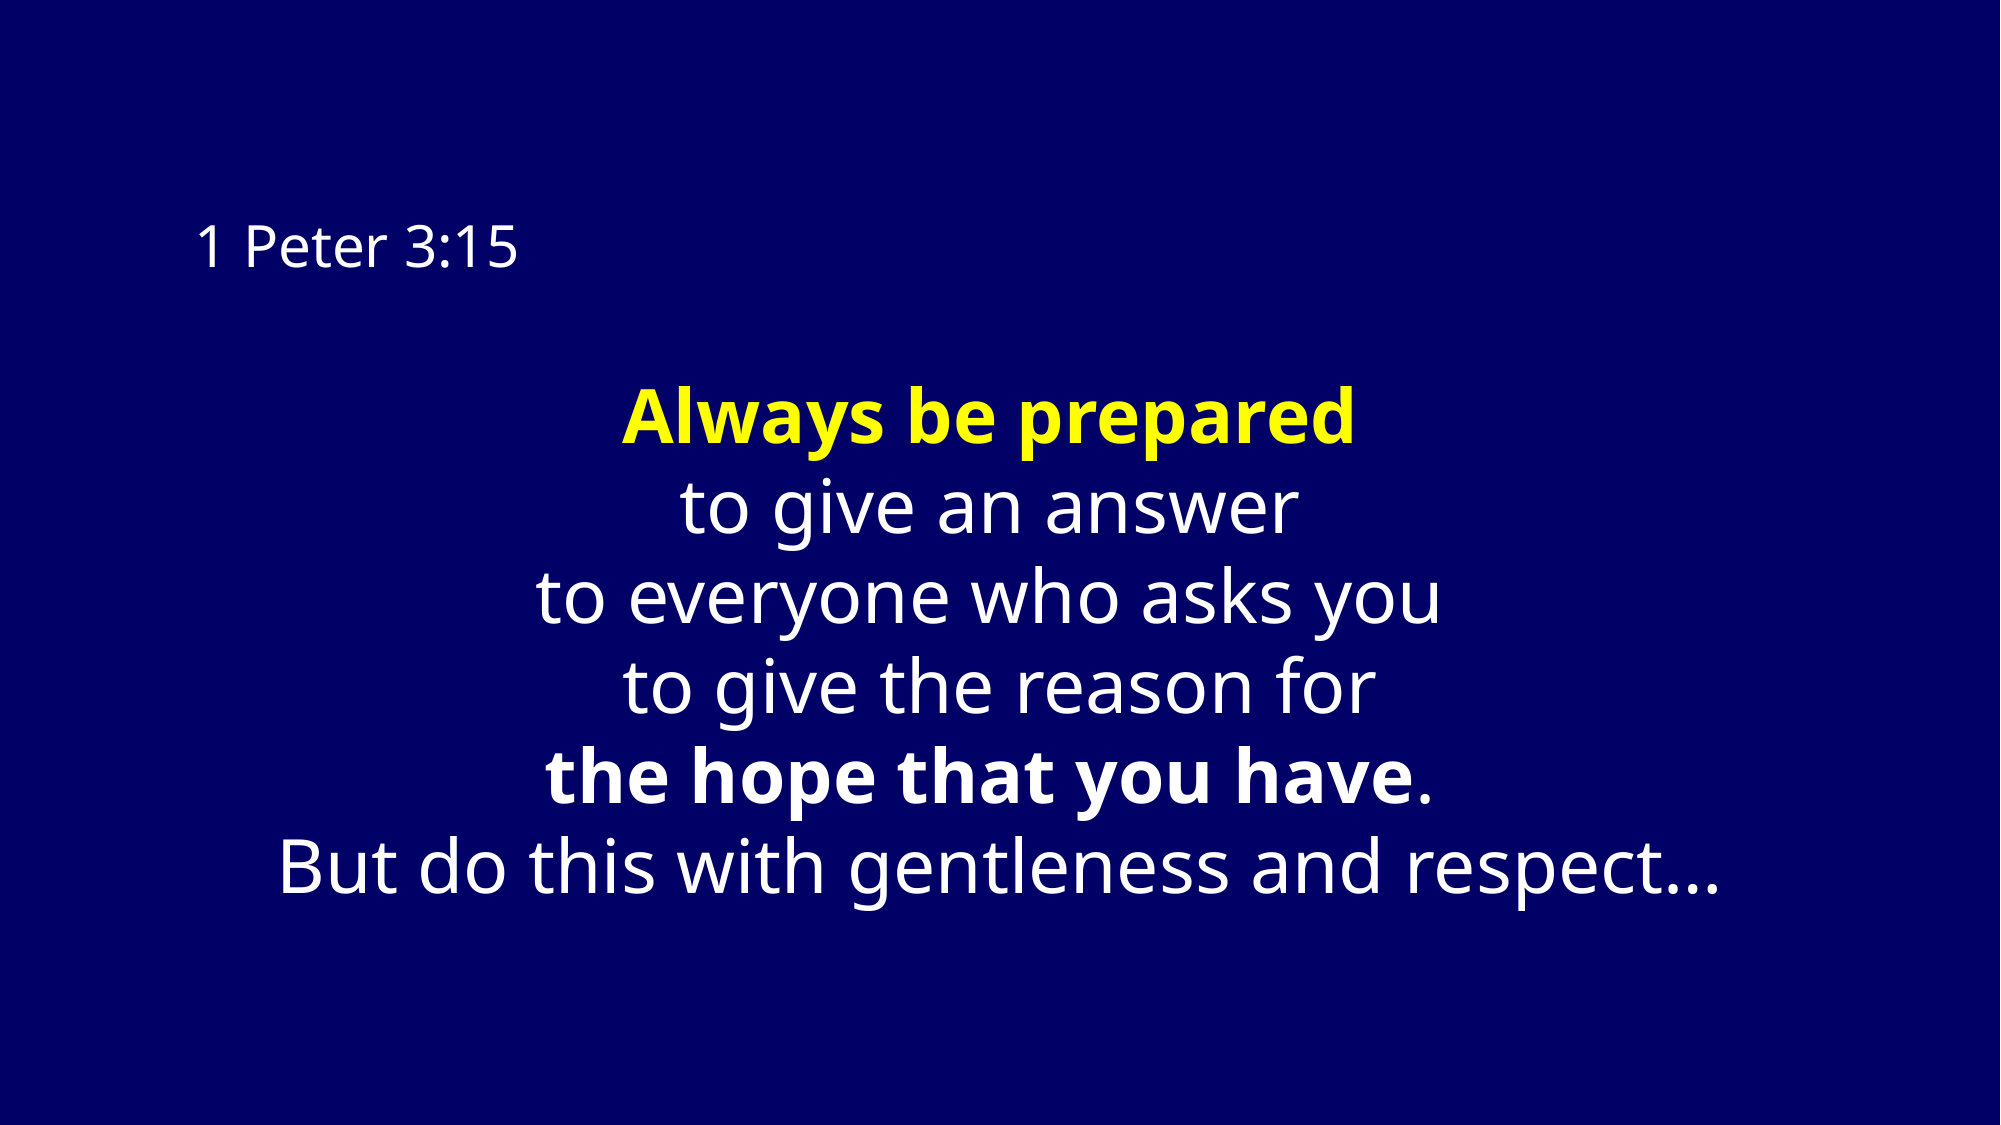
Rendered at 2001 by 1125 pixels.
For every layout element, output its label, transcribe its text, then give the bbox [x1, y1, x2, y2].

text_box 1 Peter 3:15 Always be prepared to give an answer to everyone who asks you to give the reason for the hope that you have. But do this with gentleness and respect… [179, 201, 1821, 917]
